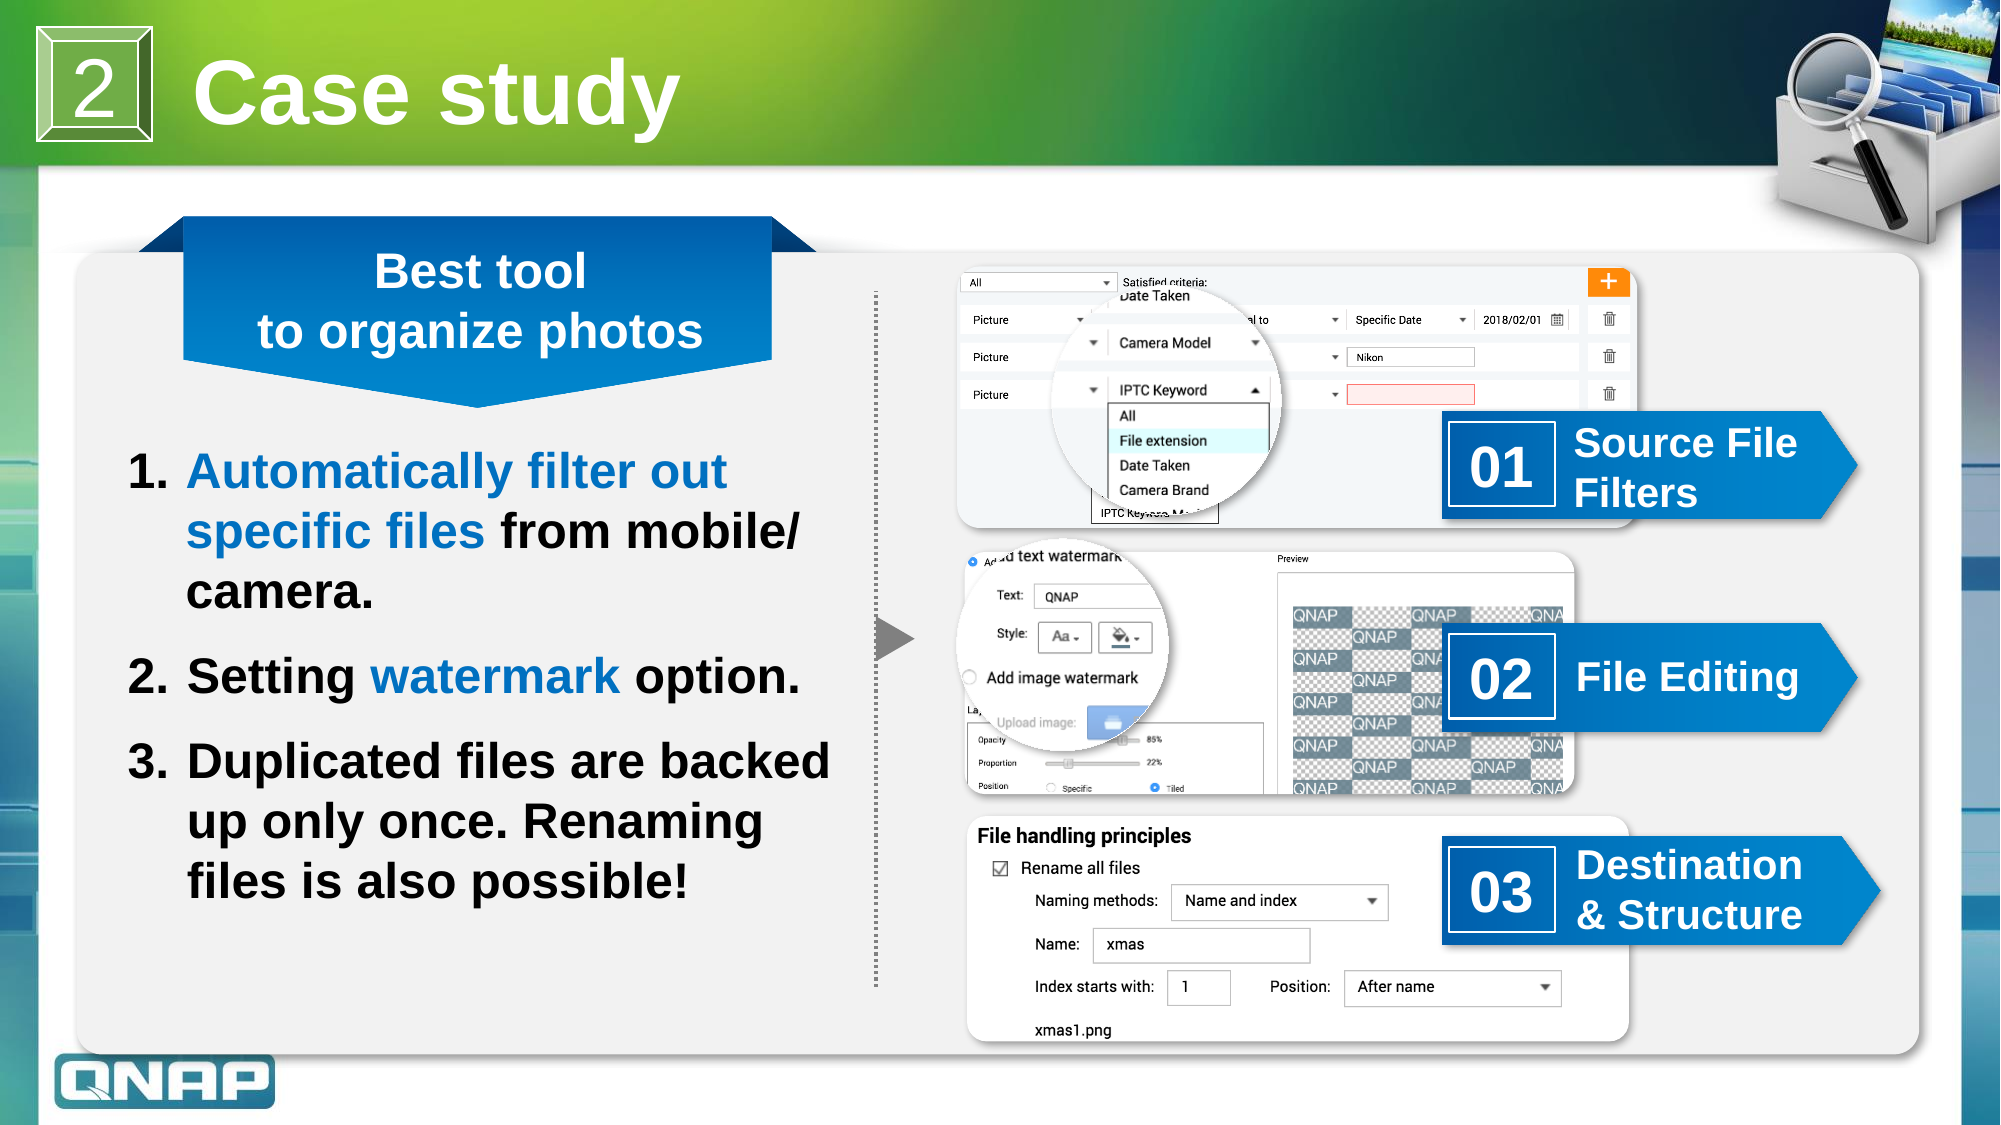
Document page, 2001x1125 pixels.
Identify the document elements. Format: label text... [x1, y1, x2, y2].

text_box Case study [177, 22, 1451, 168]
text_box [1441, 623, 1858, 732]
picture [0, 0, 2000, 1125]
text_box 2 [36, 26, 153, 143]
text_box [1441, 411, 1858, 519]
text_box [37, 216, 1920, 1055]
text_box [875, 290, 915, 987]
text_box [1441, 836, 1881, 945]
